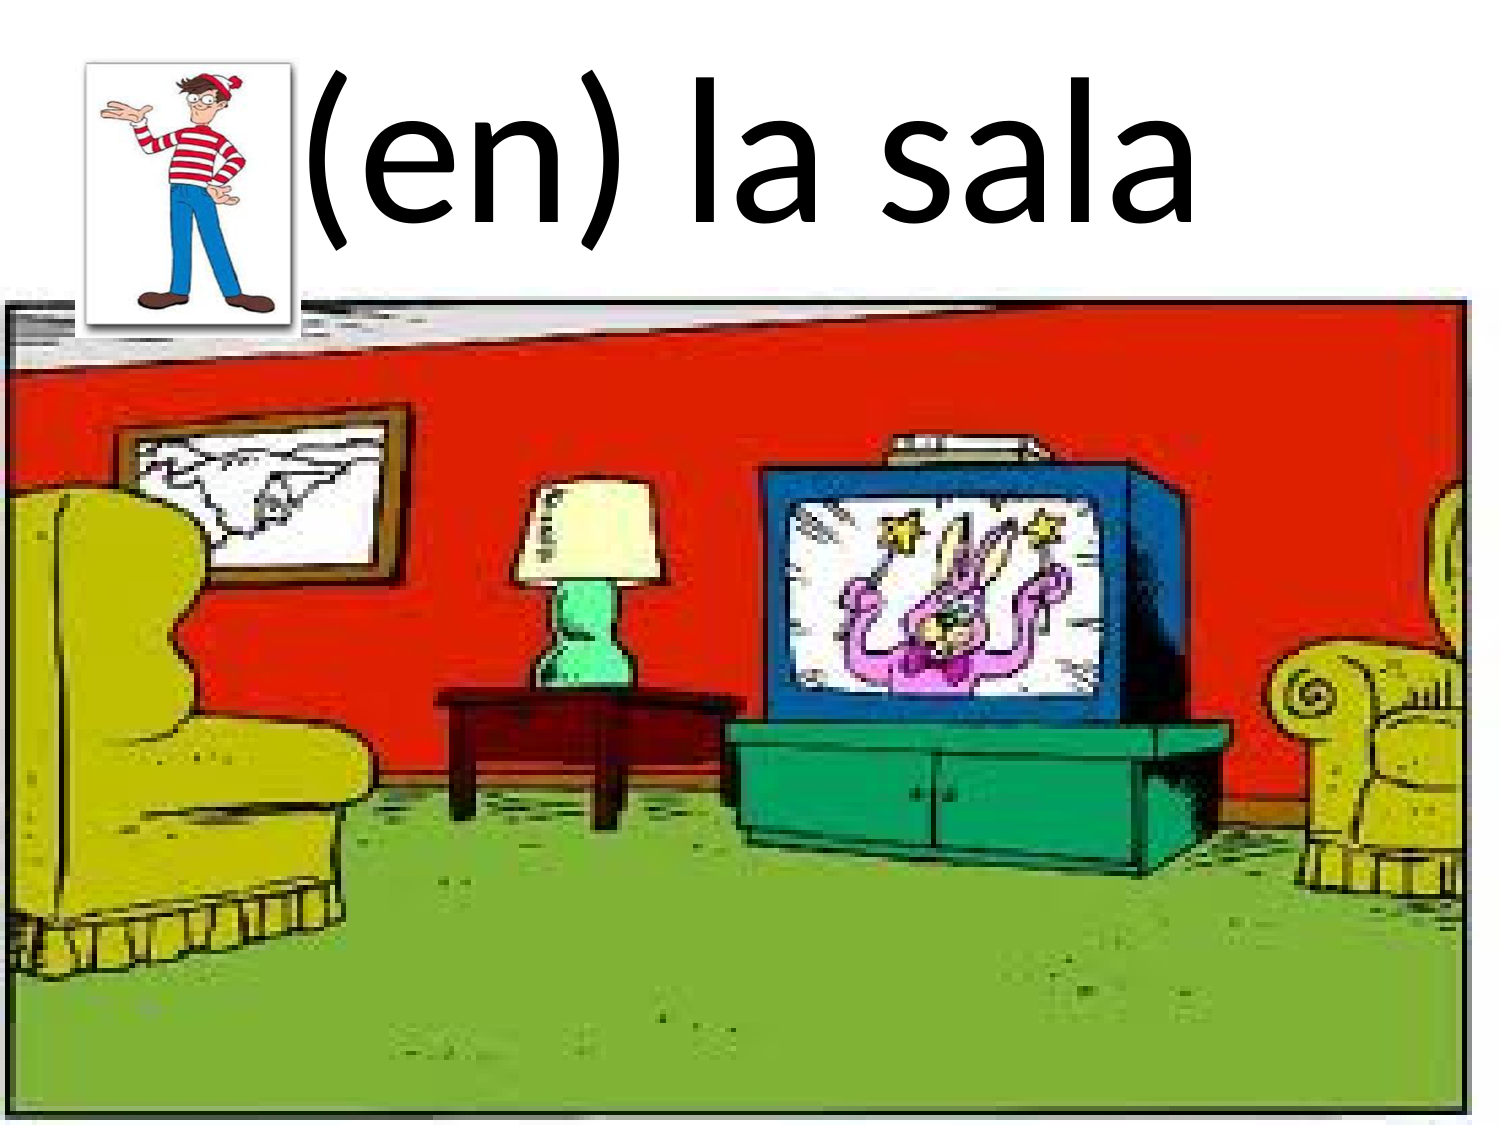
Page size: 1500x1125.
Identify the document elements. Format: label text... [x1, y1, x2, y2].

picture [74, 49, 302, 338]
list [0, 287, 1500, 1125]
title (en) la sala [75, 45, 1425, 233]
